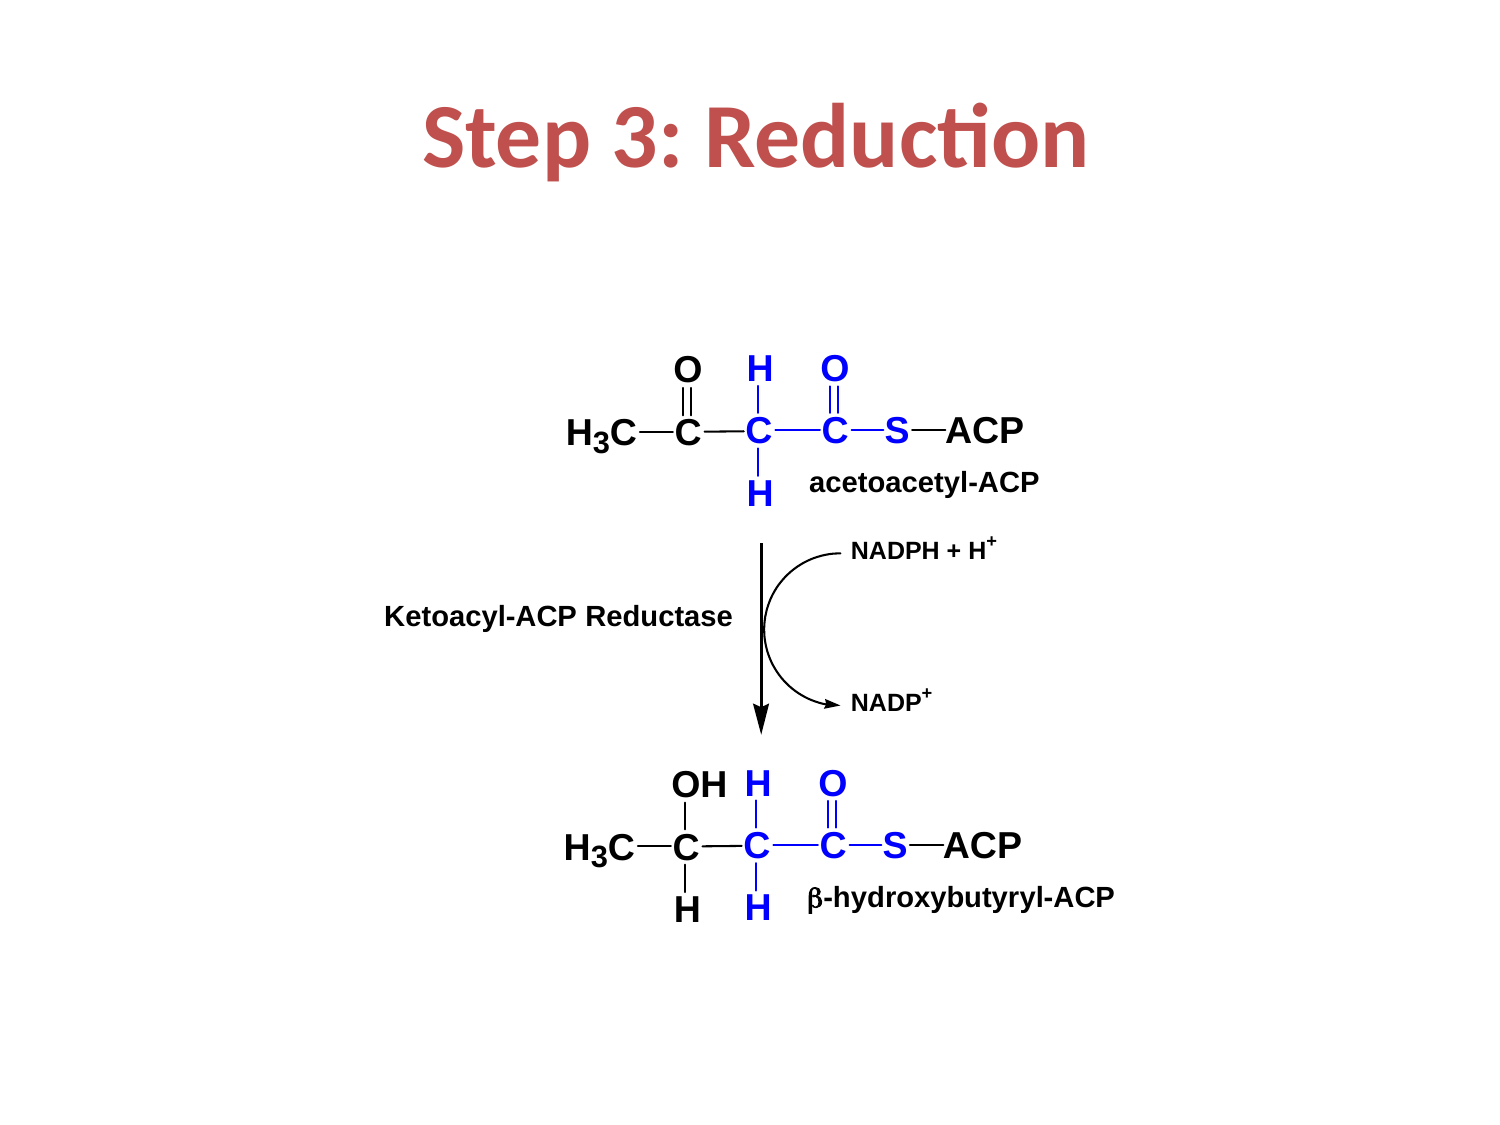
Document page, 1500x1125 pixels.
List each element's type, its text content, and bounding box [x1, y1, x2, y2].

title Step 3: Reduction [75, 37, 1438, 225]
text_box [382, 349, 1118, 927]
